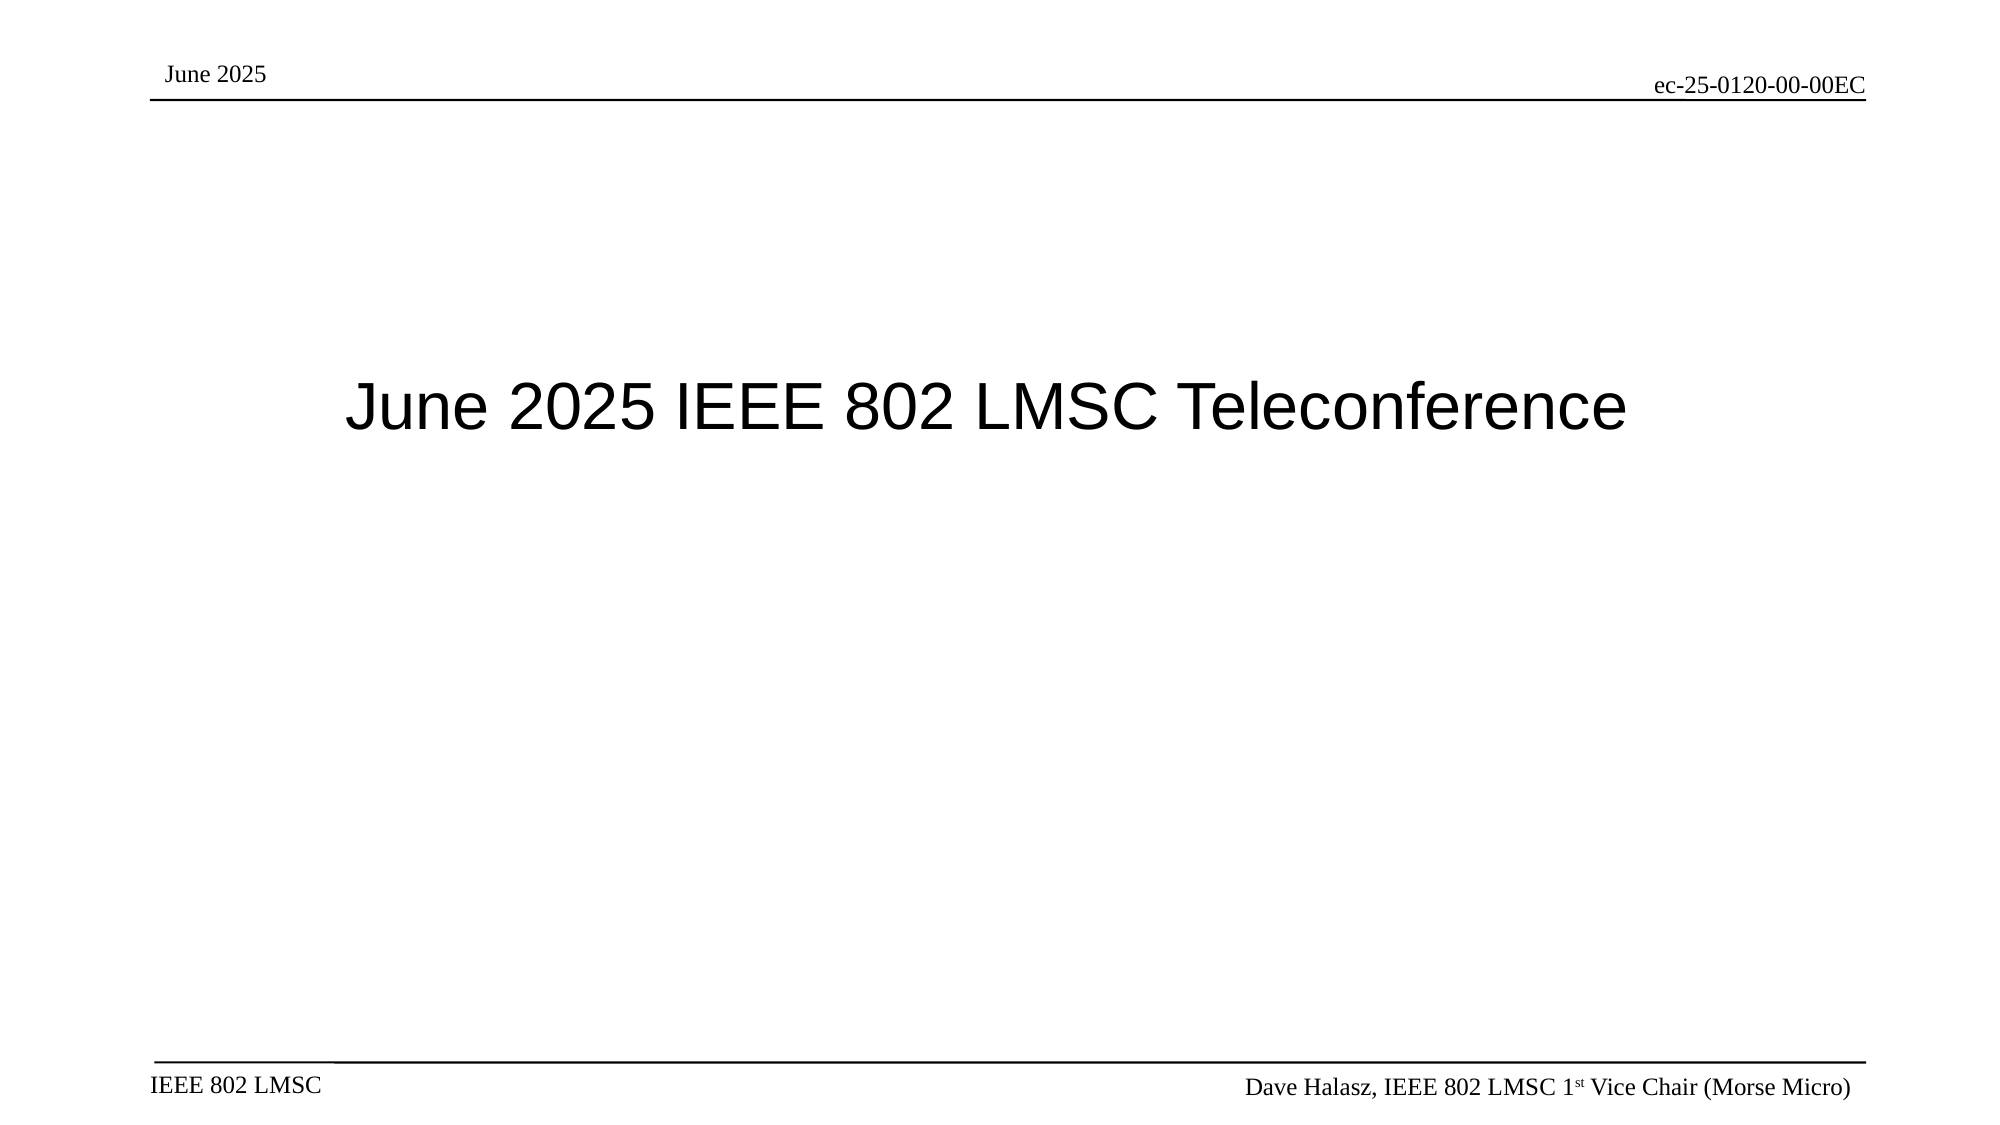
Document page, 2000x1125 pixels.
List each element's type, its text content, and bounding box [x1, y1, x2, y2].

subtitle June 2025 IEEE 802 LMSC Teleconference [112, 76, 1863, 729]
